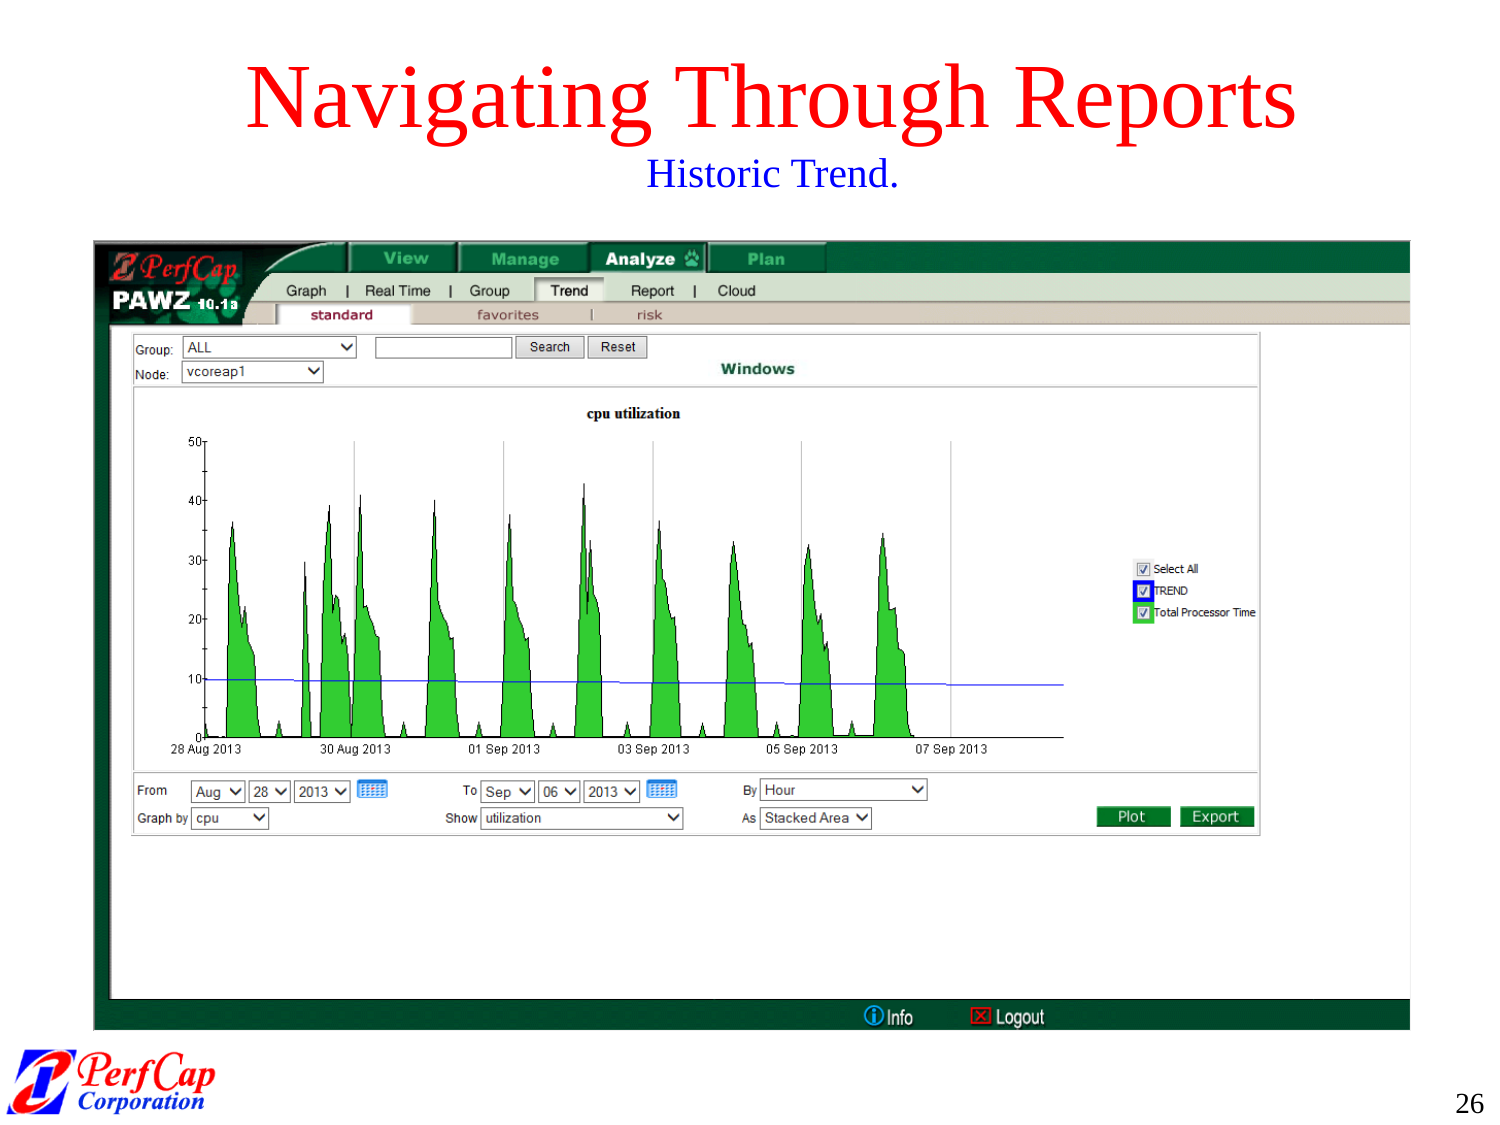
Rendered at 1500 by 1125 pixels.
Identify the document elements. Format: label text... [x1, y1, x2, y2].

picture [92, 240, 1413, 1033]
slide_number 26 [1187, 1077, 1500, 1125]
picture [0, 1041, 222, 1125]
text_box Navigating Through Reports Historic Trend. [135, 38, 1411, 194]
